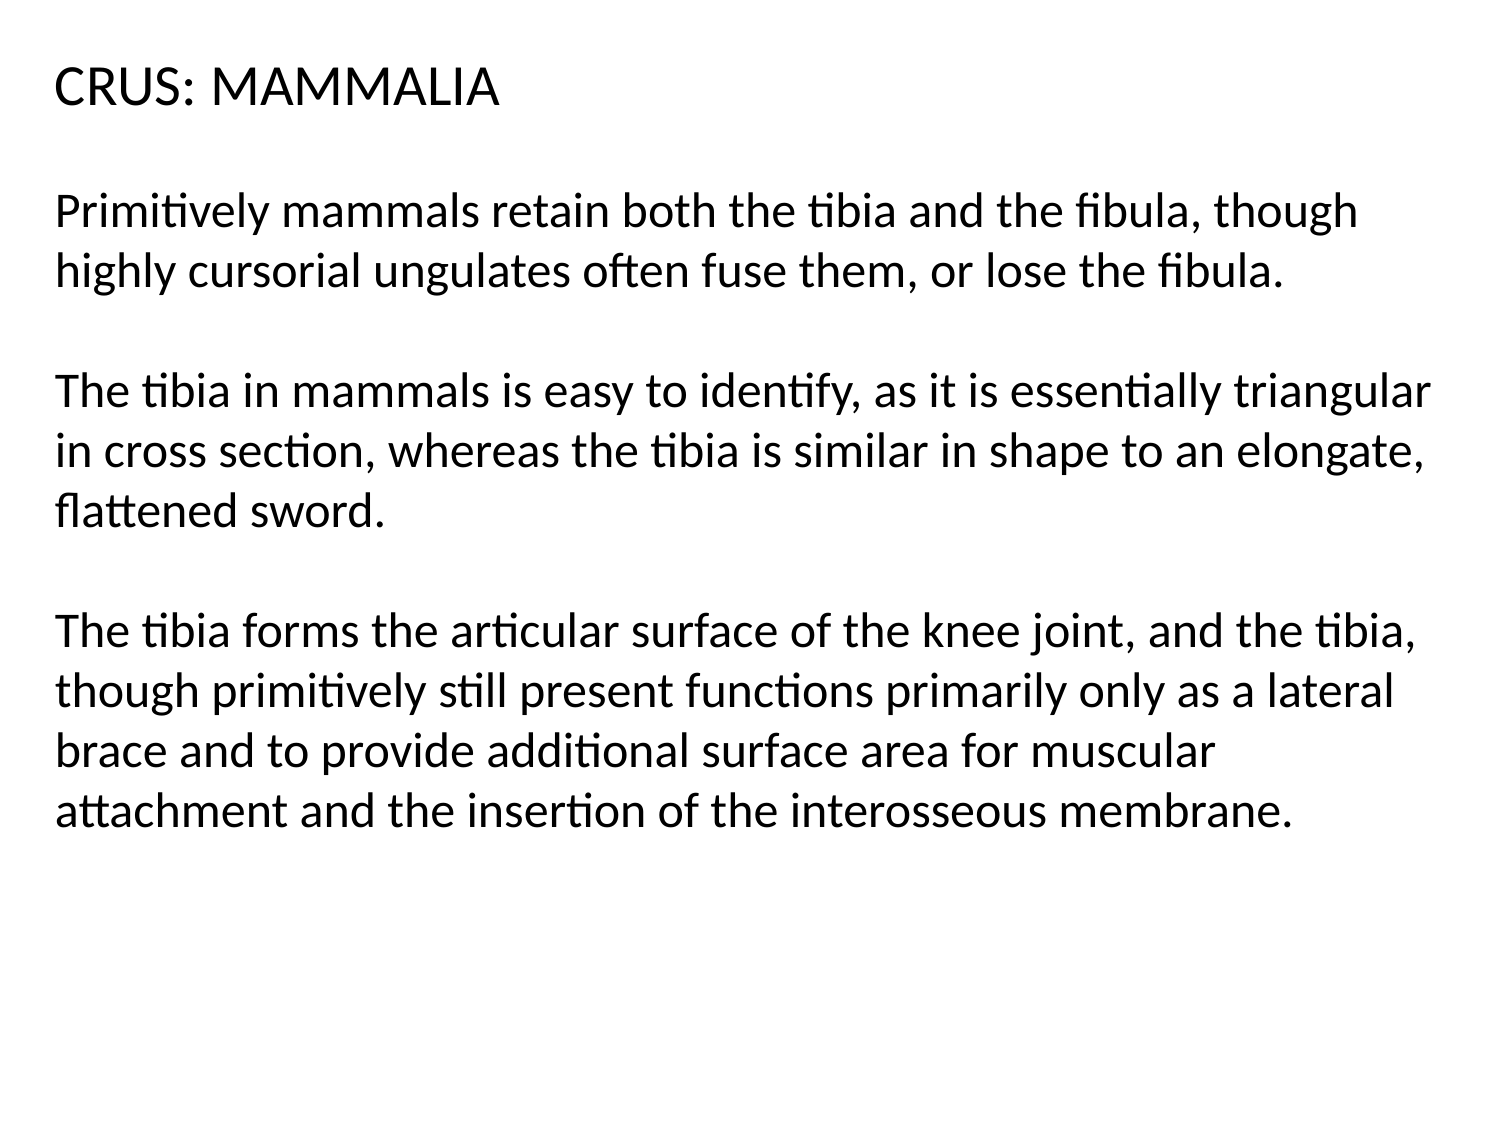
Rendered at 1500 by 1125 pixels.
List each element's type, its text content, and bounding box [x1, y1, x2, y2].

text_box CRUS: MAMMALIA Primitively mammals retain both the tibia and the fibula, though highly cursorial ungulates often fuse them, or lose the fibula. The tibia in mammals is easy to identify, as it is essentially triangular in cross section, whereas the tibia is similar in shape to an elongate, flattened sword. The tibia forms the articular surface of the knee joint, and the tibia, though primitively still present functions primarily only as a lateral brace and to provide additional surface area for muscular attachment and the insertion of the interosseous membrane. [40, 39, 1467, 890]
